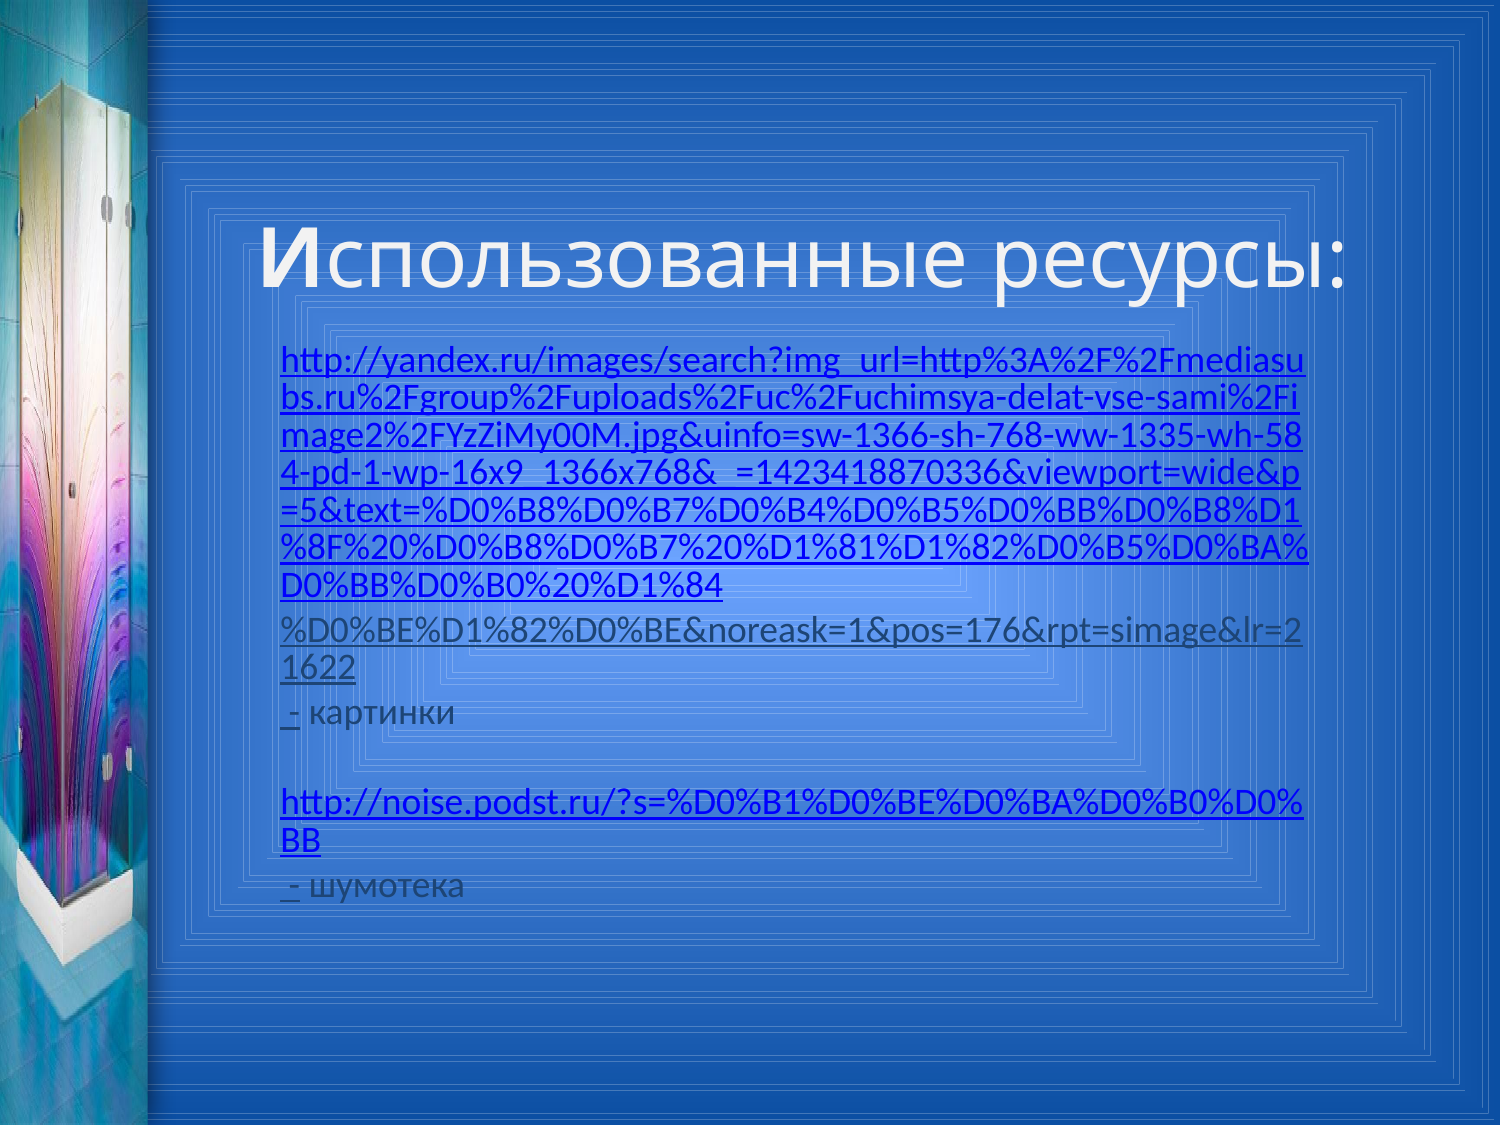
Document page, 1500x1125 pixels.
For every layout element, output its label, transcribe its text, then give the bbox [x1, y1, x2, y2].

text_box Использованные ресурсы: [242, 196, 1457, 711]
text_box [170, 31, 1341, 116]
picture [0, 0, 148, 1125]
picture [134, 825, 140, 844]
picture [138, 814, 142, 826]
text_box http://yandex.ru/images/search?img_url=http%3A%2F%2Fmediasubs.ru%2Fgroup%2Fuploads%2Fuc%2Fuchimsya-delat-vse-sami%2Fimage2%2FYzZiMy00M.jpg&uinfo=sw-1366-sh-768-ww-1335-wh-584-pd-1-wp-16x9_1366x768&_=1423418870336&viewport=wide&p=5&text=%D0%B8%D0%B7%D0%B4%D0%B5%D0%BB%D0%B8%D1%8F%20%D0%B8%D0%B7%20%D1%81%D1%82%D0%B5%D0%BA%D0%BB%D0%B0%20%D1%84%D0%BE%D1%82%D0%BE&noreask=1&pos=176&rpt=simage&lr=21622 - картинки http://noise.podst.ru/?s=%D0%B1%D0%BE%D0%BA%D0%B0%D0%BB - шумотека [265, 282, 1329, 882]
